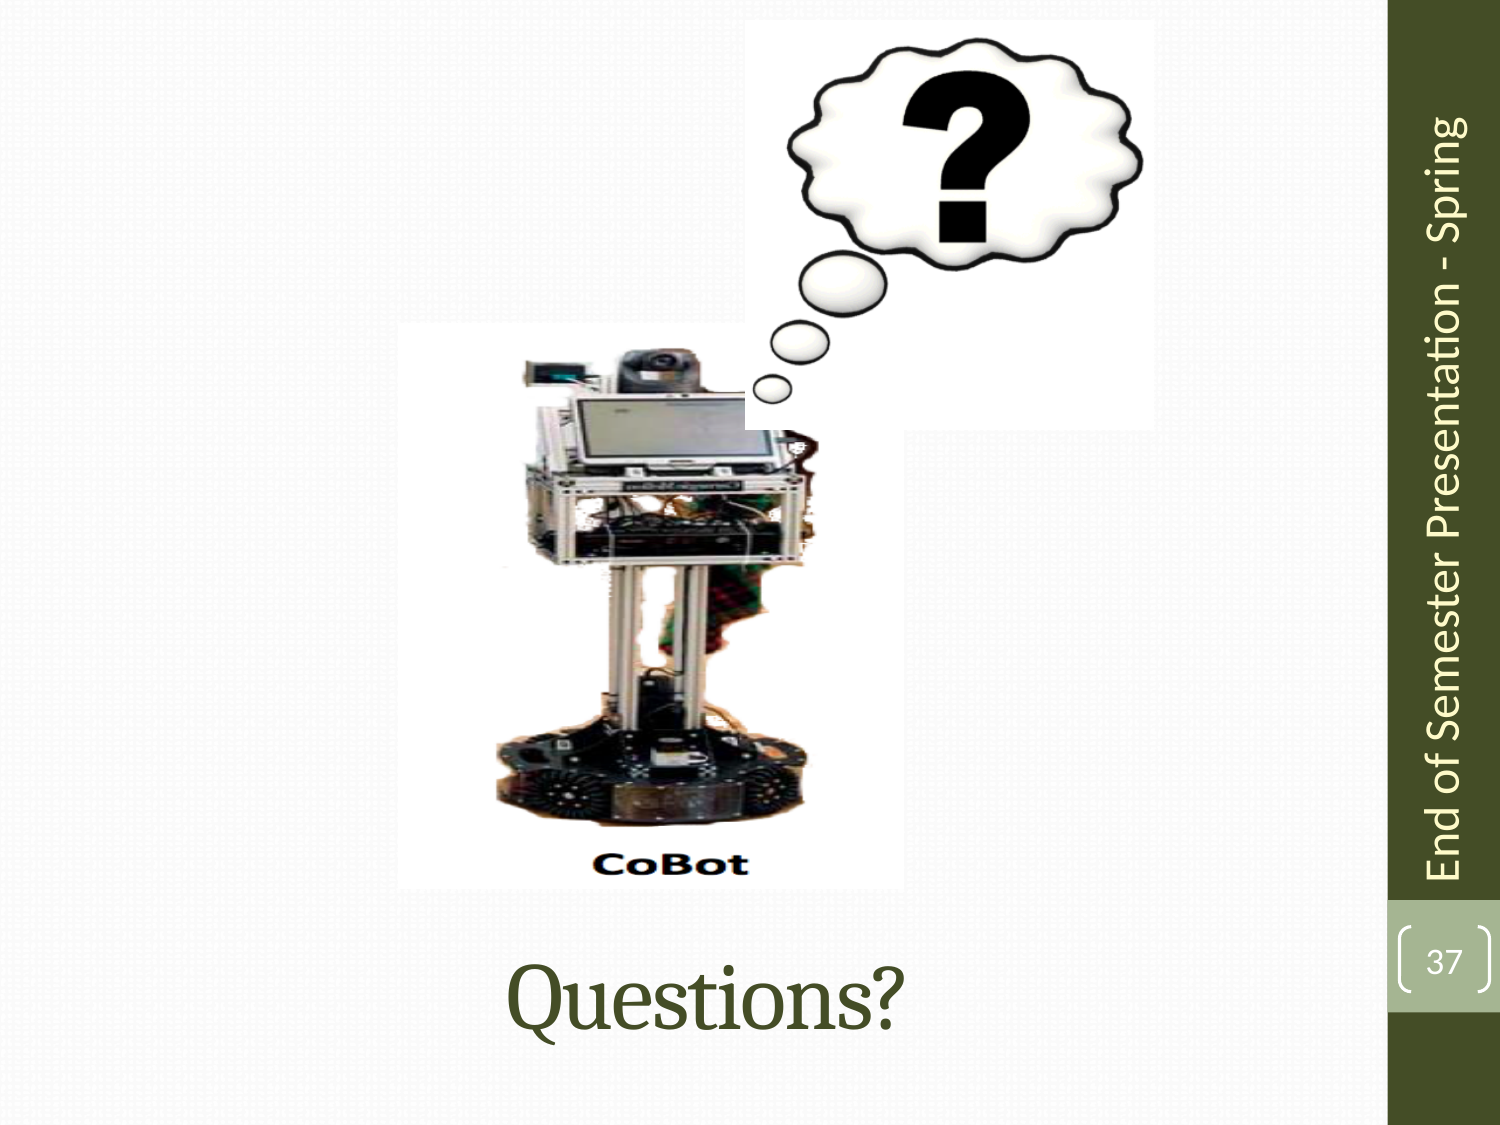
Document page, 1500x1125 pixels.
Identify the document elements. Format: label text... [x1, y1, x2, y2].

slide_number End of Semester Presentation - Spring [1408, 87, 1469, 899]
picture [398, 20, 1155, 890]
title Questions? [84, 897, 1335, 1086]
slide_number 36 [1397, 925, 1492, 994]
